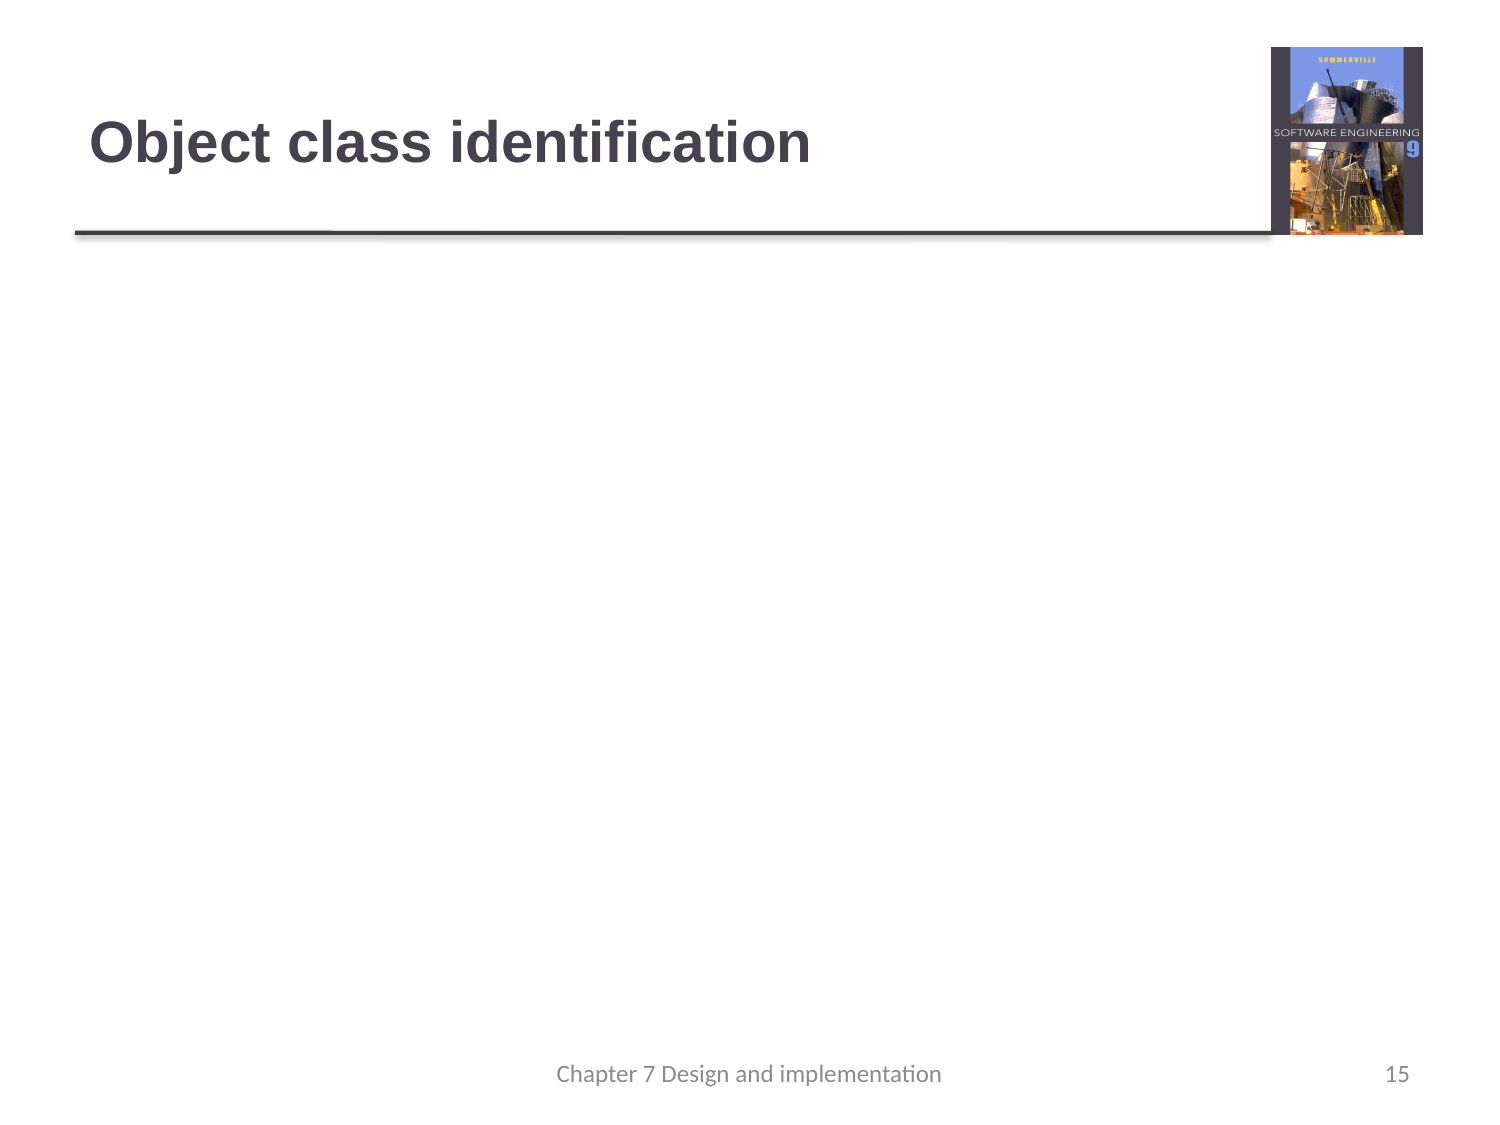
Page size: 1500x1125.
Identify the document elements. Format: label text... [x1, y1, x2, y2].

footer Chapter 7 Design and implementation [512, 1042, 988, 1103]
picture [1272, 47, 1423, 235]
title Object class identification [74, 44, 1272, 233]
slide_number 15 [1074, 1042, 1425, 1103]
